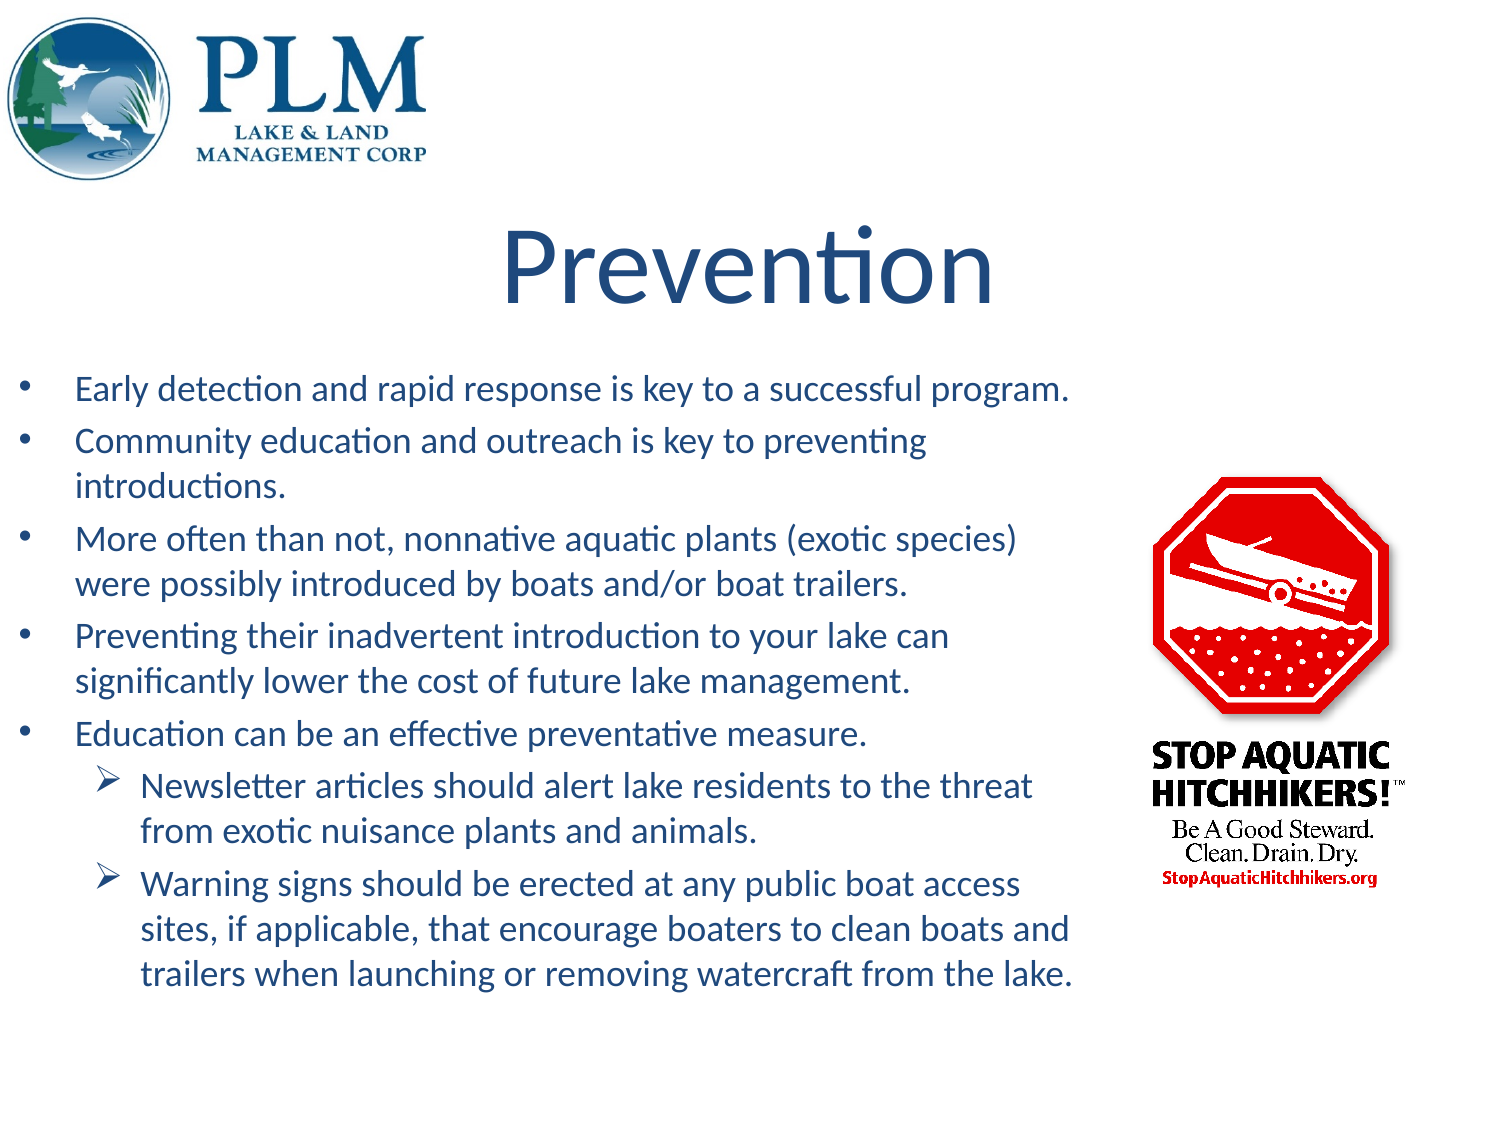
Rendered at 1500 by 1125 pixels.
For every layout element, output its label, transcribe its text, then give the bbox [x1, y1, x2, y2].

picture [1124, 449, 1415, 910]
list Early detection and rapid response is key to a successful program. Community education and outreach is key to preventing introductions. More often than not, nonnative aquatic plants (exotic species) were possibly introduced by boats and/or boat trailers. Preventing their inadvertent introduction to your lake can significantly lower the cost of future lake management. Education can be an effective preventative measure. Newsletter articles should alert lake residents to the threat from exotic nuisance plants and animals. Warning signs should be erected at any public boat access sites, if applicable, that encourage boaters to clean boats and trailers when launching or removing watercraft from the lake. [3, 355, 1099, 1056]
text_box Prevention [0, 183, 1497, 334]
picture [3, 13, 427, 184]
